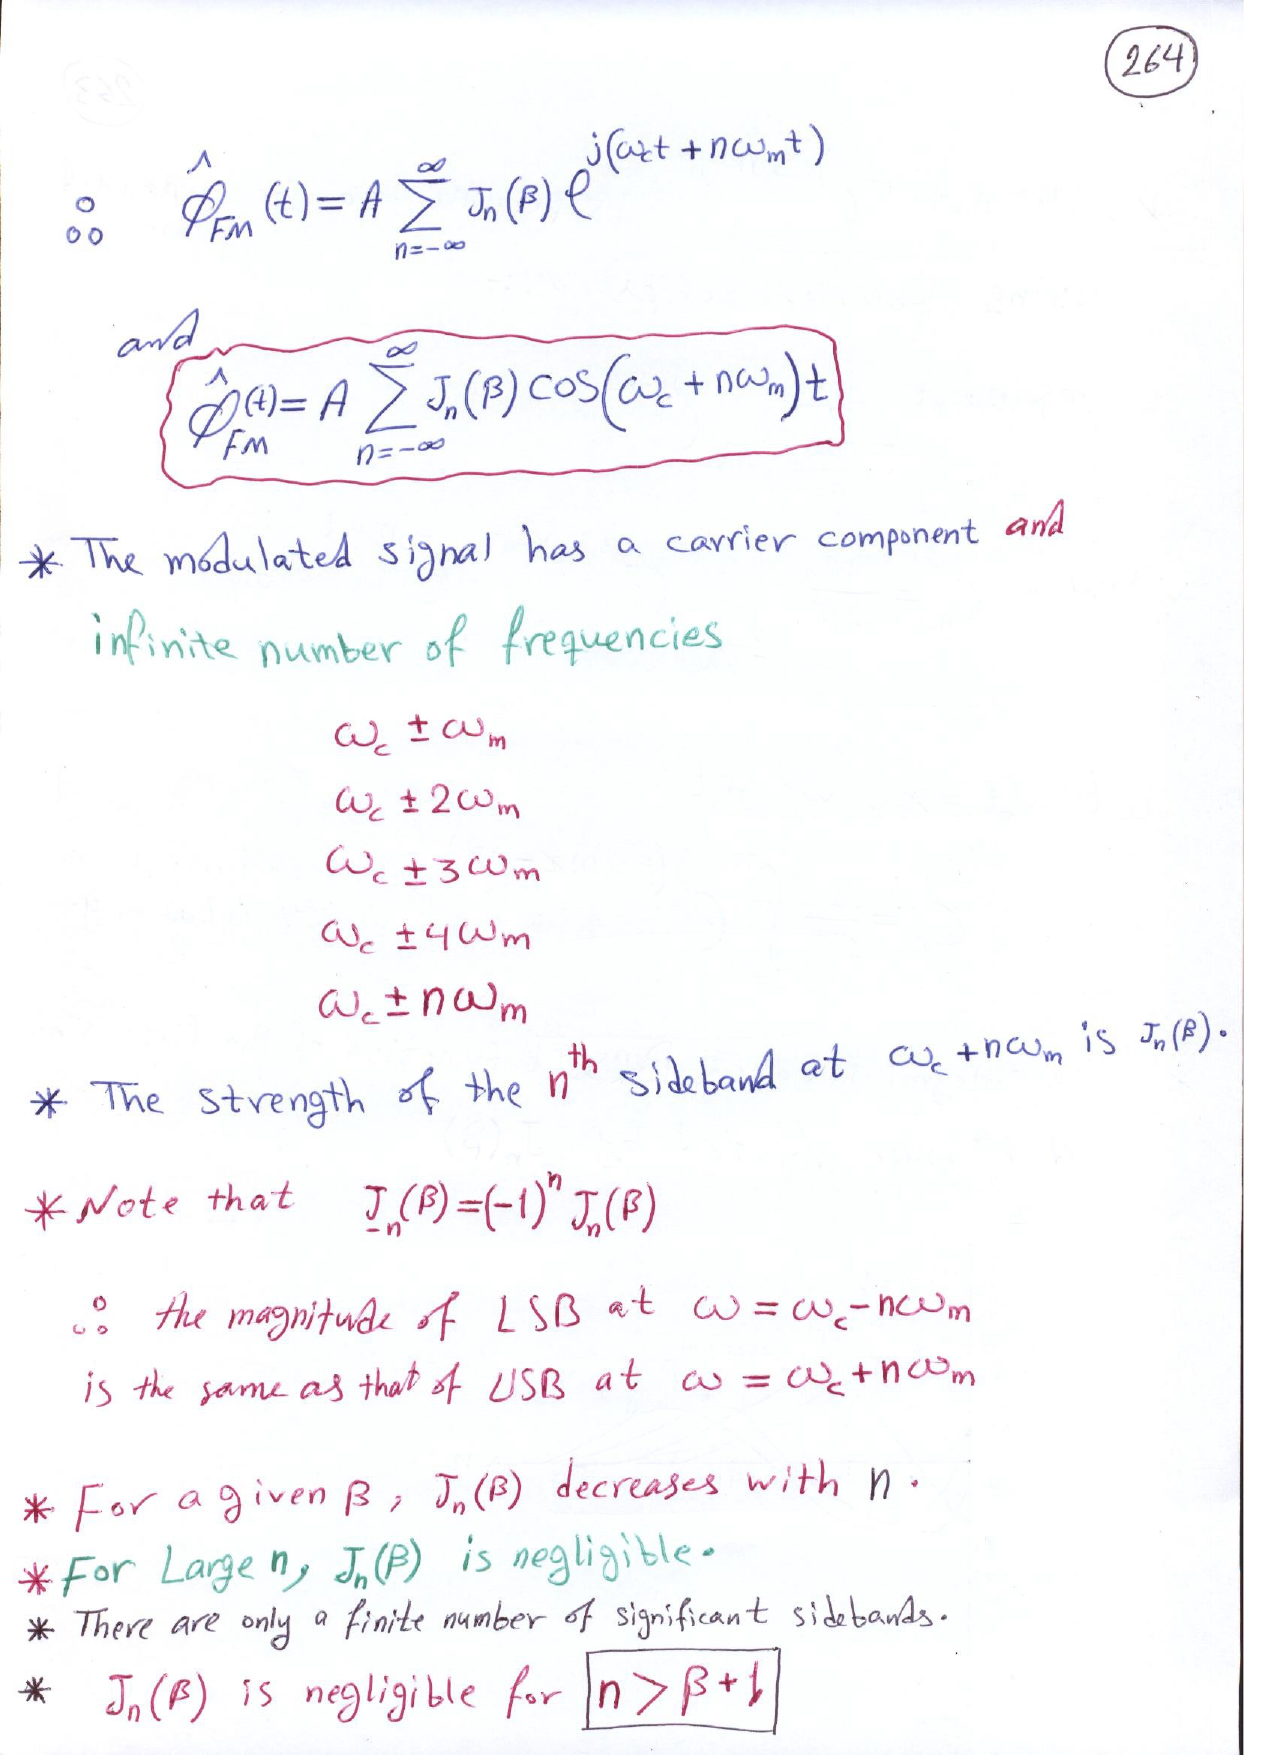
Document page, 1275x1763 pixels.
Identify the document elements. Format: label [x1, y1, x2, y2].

text_box [0, 0, 1244, 1755]
